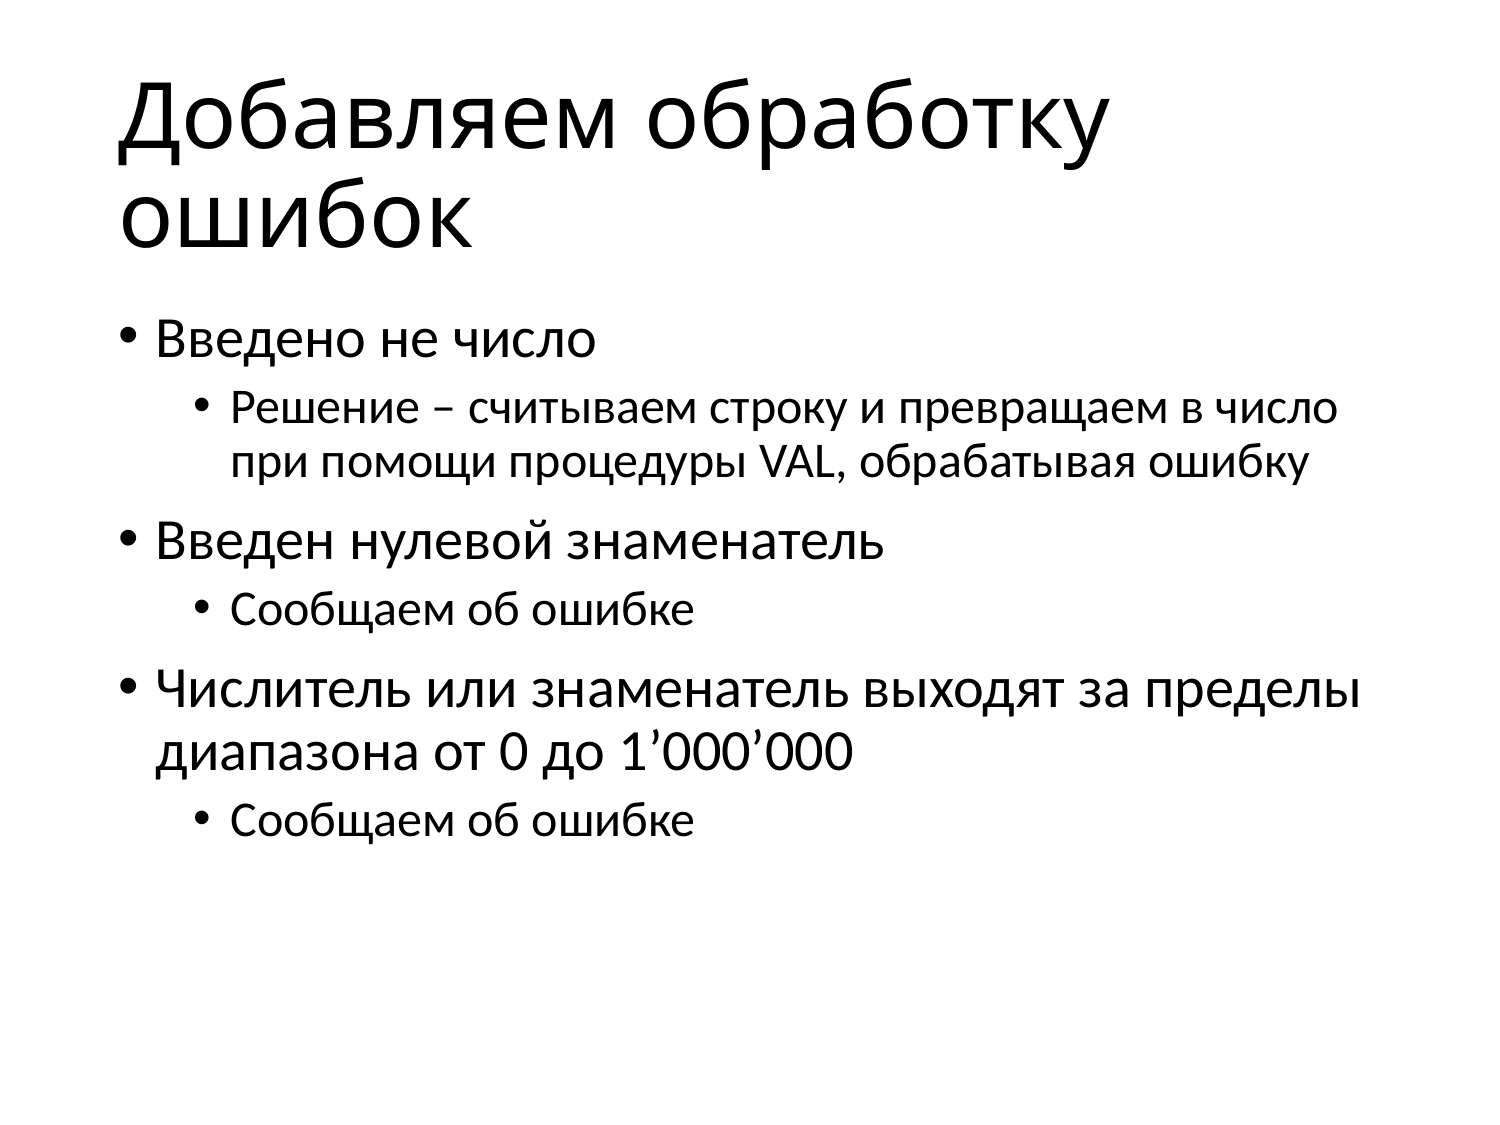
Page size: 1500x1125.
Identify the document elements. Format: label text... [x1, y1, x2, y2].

title Добавляем обработку ошибок [103, 59, 1397, 278]
list Введено не число Решение – считываем строку и превращаем в число при помощи процедуры VAL, обрабатывая ошибку Введен нулевой знаменатель Сообщаем об ошибке Числитель или знаменатель выходят за пределы диапазона от 0 до 1’000’000 Сообщаем об ошибке [103, 299, 1397, 1014]
